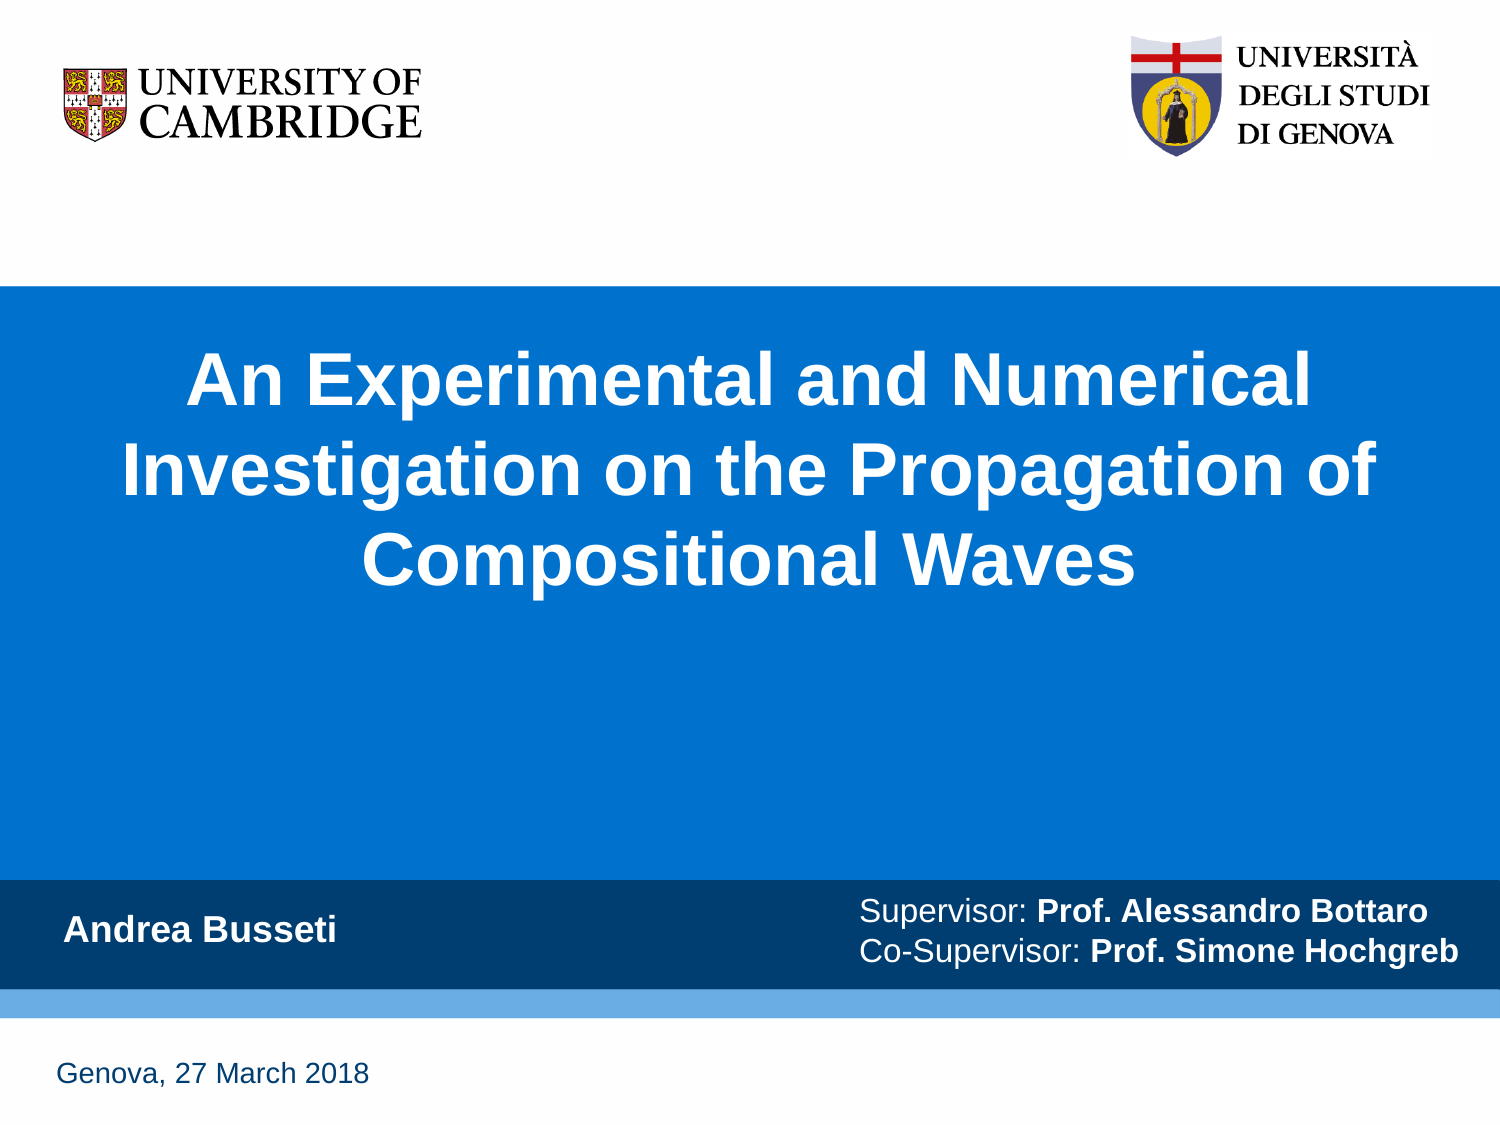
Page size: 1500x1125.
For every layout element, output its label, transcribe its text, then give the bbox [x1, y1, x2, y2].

title An Experimental and Numerical Investigation on the Propagation of Compositional Waves [63, 330, 1437, 426]
picture [0, 1018, 1500, 1125]
text_box Genova, 27 March 2018 [41, 1046, 395, 1097]
text_box Supervisor: Prof. Alessandro Bottaro Co-Supervisor: Prof. Simone Hochgreb [844, 881, 1477, 977]
subtitle Andrea Busseti [63, 905, 1437, 994]
picture [0, 0, 1500, 880]
